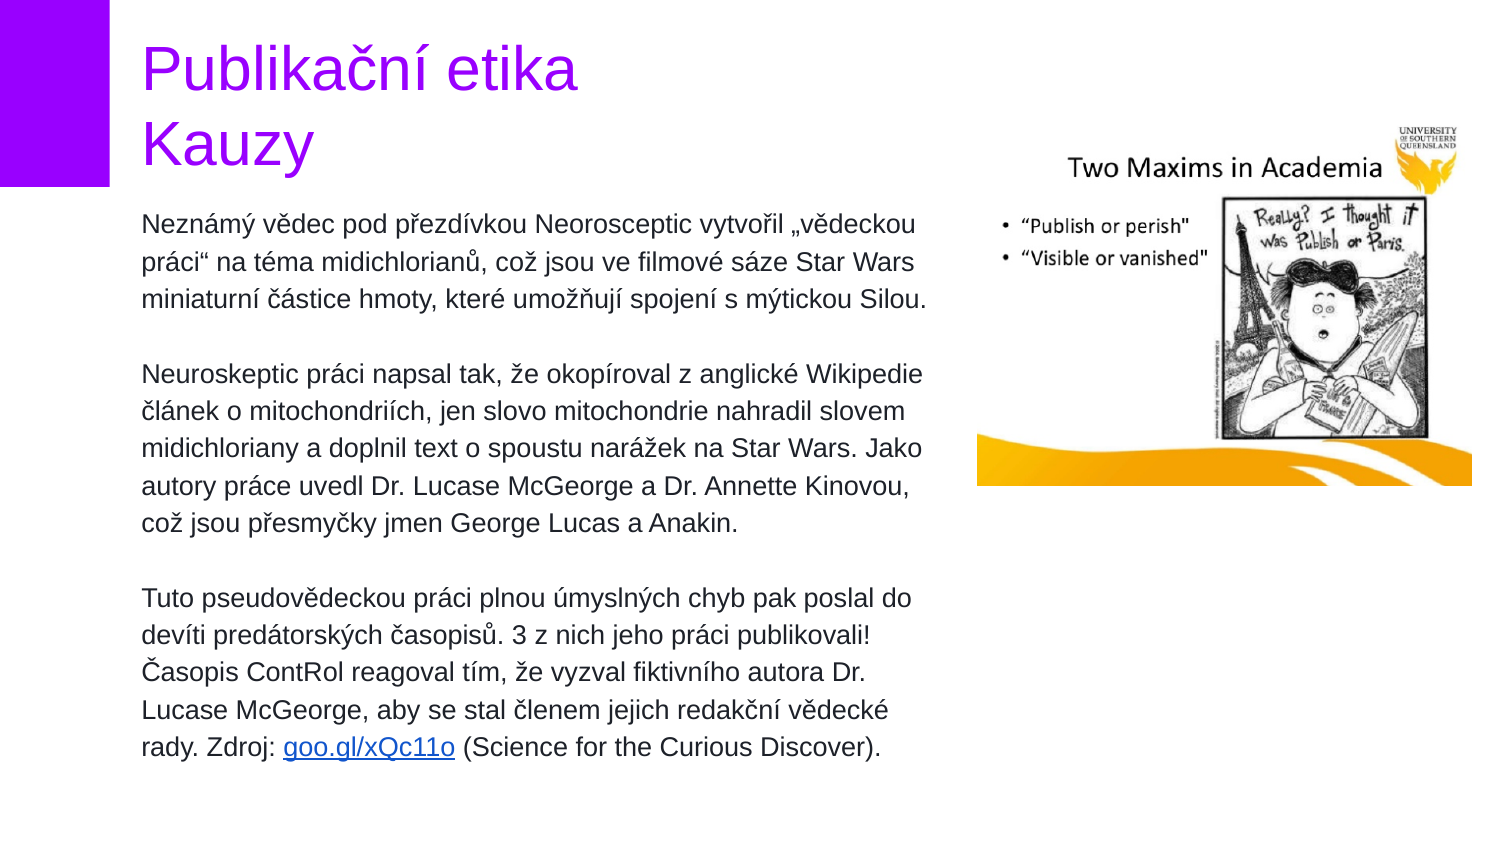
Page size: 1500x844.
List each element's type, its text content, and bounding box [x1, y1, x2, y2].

picture [977, 124, 1472, 486]
text_box Neznámý vědec pod přezdívkou Neorosceptic vytvořil „vědeckou práci“ na téma midichlorianů, což jsou ve filmové sáze Star Wars miniaturní částice hmoty, které umožňují spojení s mýtickou Silou. Neuroskeptic práci napsal tak, že okopíroval z anglické Wikipedie článek o mitochondriích, jen slovo mitochondrie nahradil slovem midichloriany a doplnil text o spoustu narážek na Star Wars. Jako autory práce uvedl Dr. Lucase McGeorge a Dr. Annette Kinovou, což jsou přesmyčky jmen George Lucas a Anakin. Tuto pseudovědeckou práci plnou úmyslných chyb pak poslal do devíti predátorských časopisů. 3 z nich jeho práci publikovali! Časopis ContRol reagoval tím, že vyzval fiktivního autora Dr. Lucase McGeorge, aby se stal členem jejich redakční vědecké rady. Zdroj: goo.gl/xQc11o (Science for the Curious Discover). [126, 186, 960, 833]
title Publikační etika Kauzy [126, 70, 709, 186]
